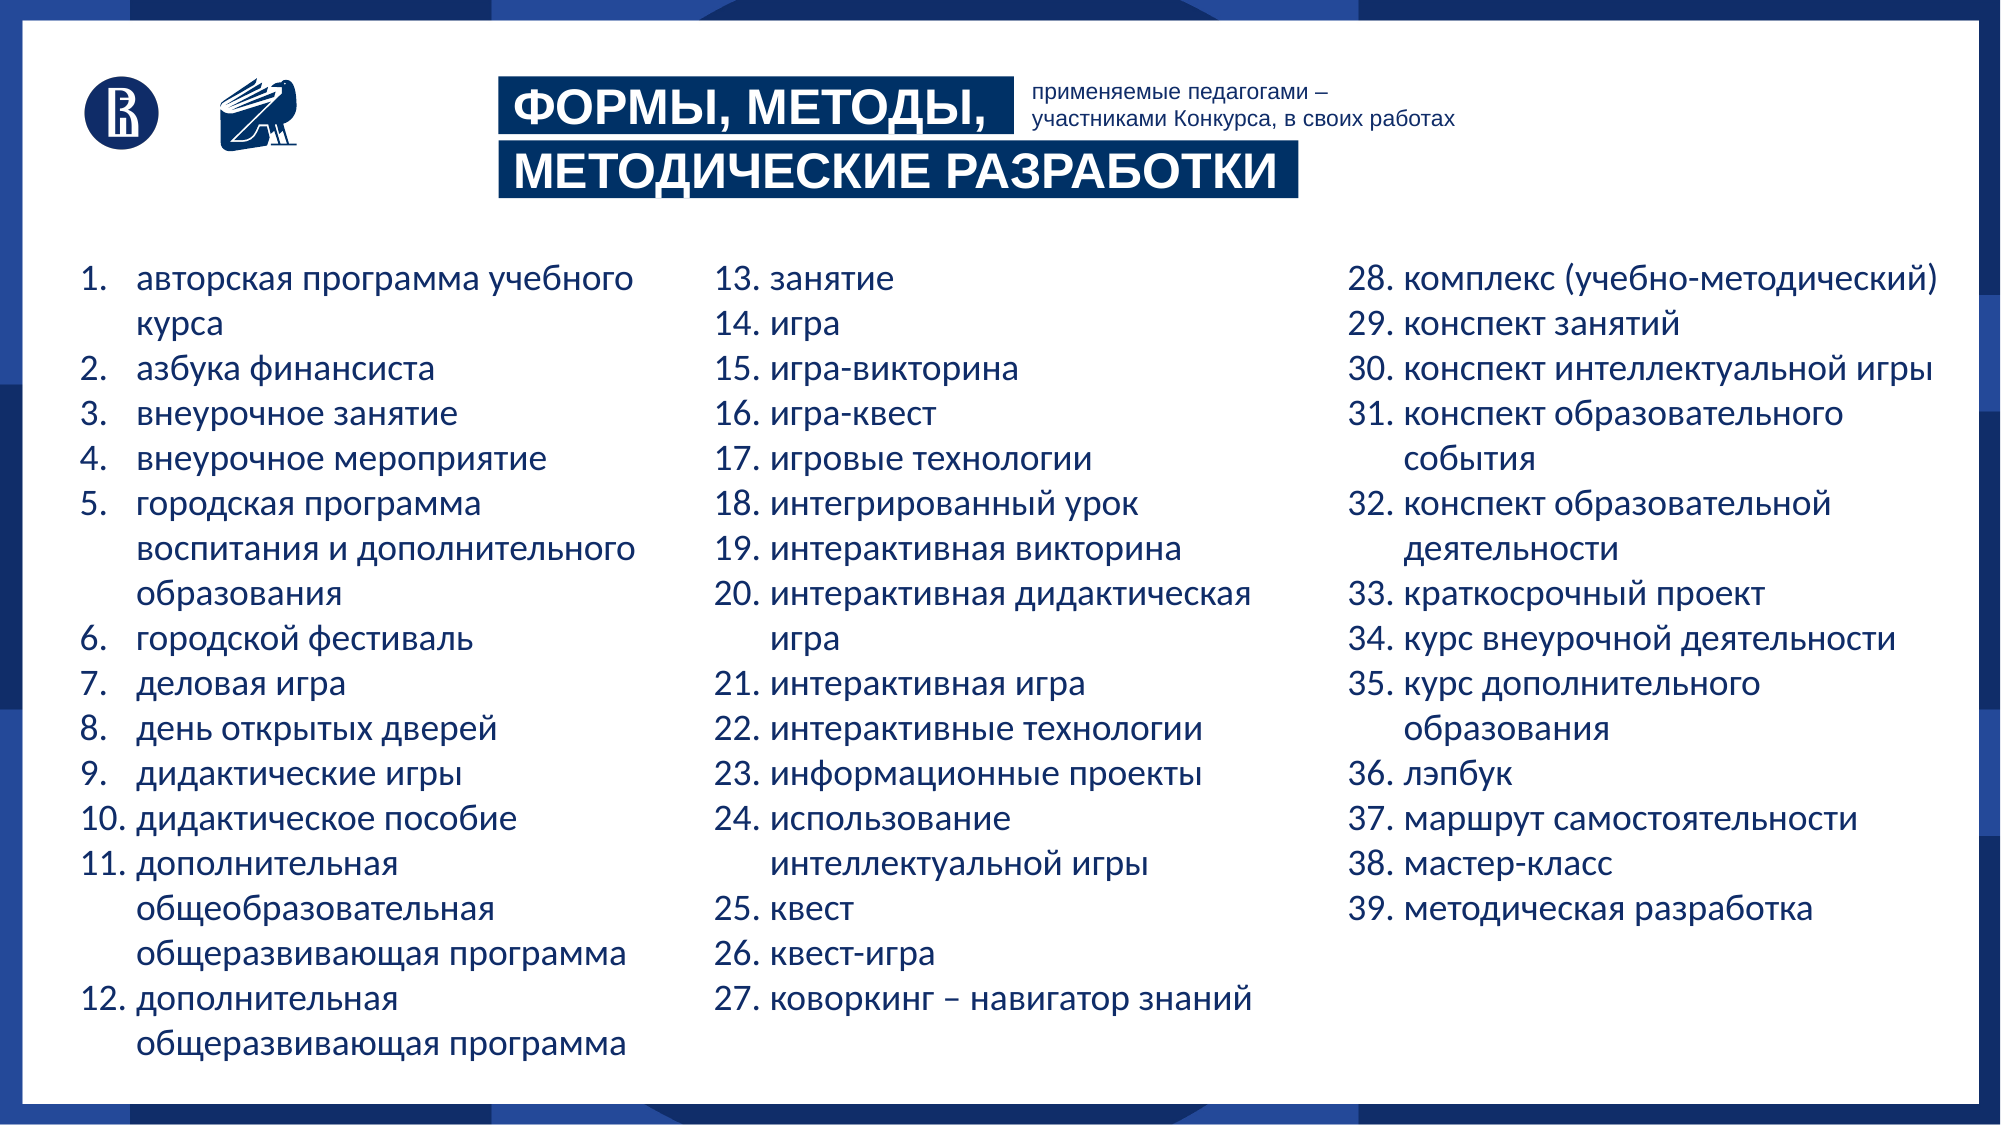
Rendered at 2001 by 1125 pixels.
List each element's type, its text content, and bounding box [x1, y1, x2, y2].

text_box применяемые педагогами – участниками Конкурса, в своих работах [1017, 69, 1478, 139]
text_box авторская программа учебного курса азбука финансиста внеурочное занятие внеурочное мероприятие городская программа воспитания и дополнительного образования городской фестиваль деловая игра день открытых дверей дидактические игры дидактическое пособие дополнительная общеобразовательная общеразвивающая программа дополнительная общеразвивающая программа занятие игра игра-викторина игра-квест игровые технологии интегрированный урок интерактивная викторина интерактивная дидактическая игра интерактивная игра интерактивные технологии информационные проекты использование интеллектуальной игры квест квест-игра коворкинг – навигатор знаний комплекс (учебно-методический) конспект занятий конспект интеллектуальной игры конспект образовательного события конспект образовательной деятельности краткосрочный проект курс внеурочной деятельности курс дополнительного образования лэпбук маршрут самостоятельности мастер-класс методическая разработка [64, 245, 1955, 1084]
text_box методические разработки [498, 140, 1299, 199]
picture [0, 0, 2001, 1125]
text_box формы, методы, [498, 76, 1014, 135]
